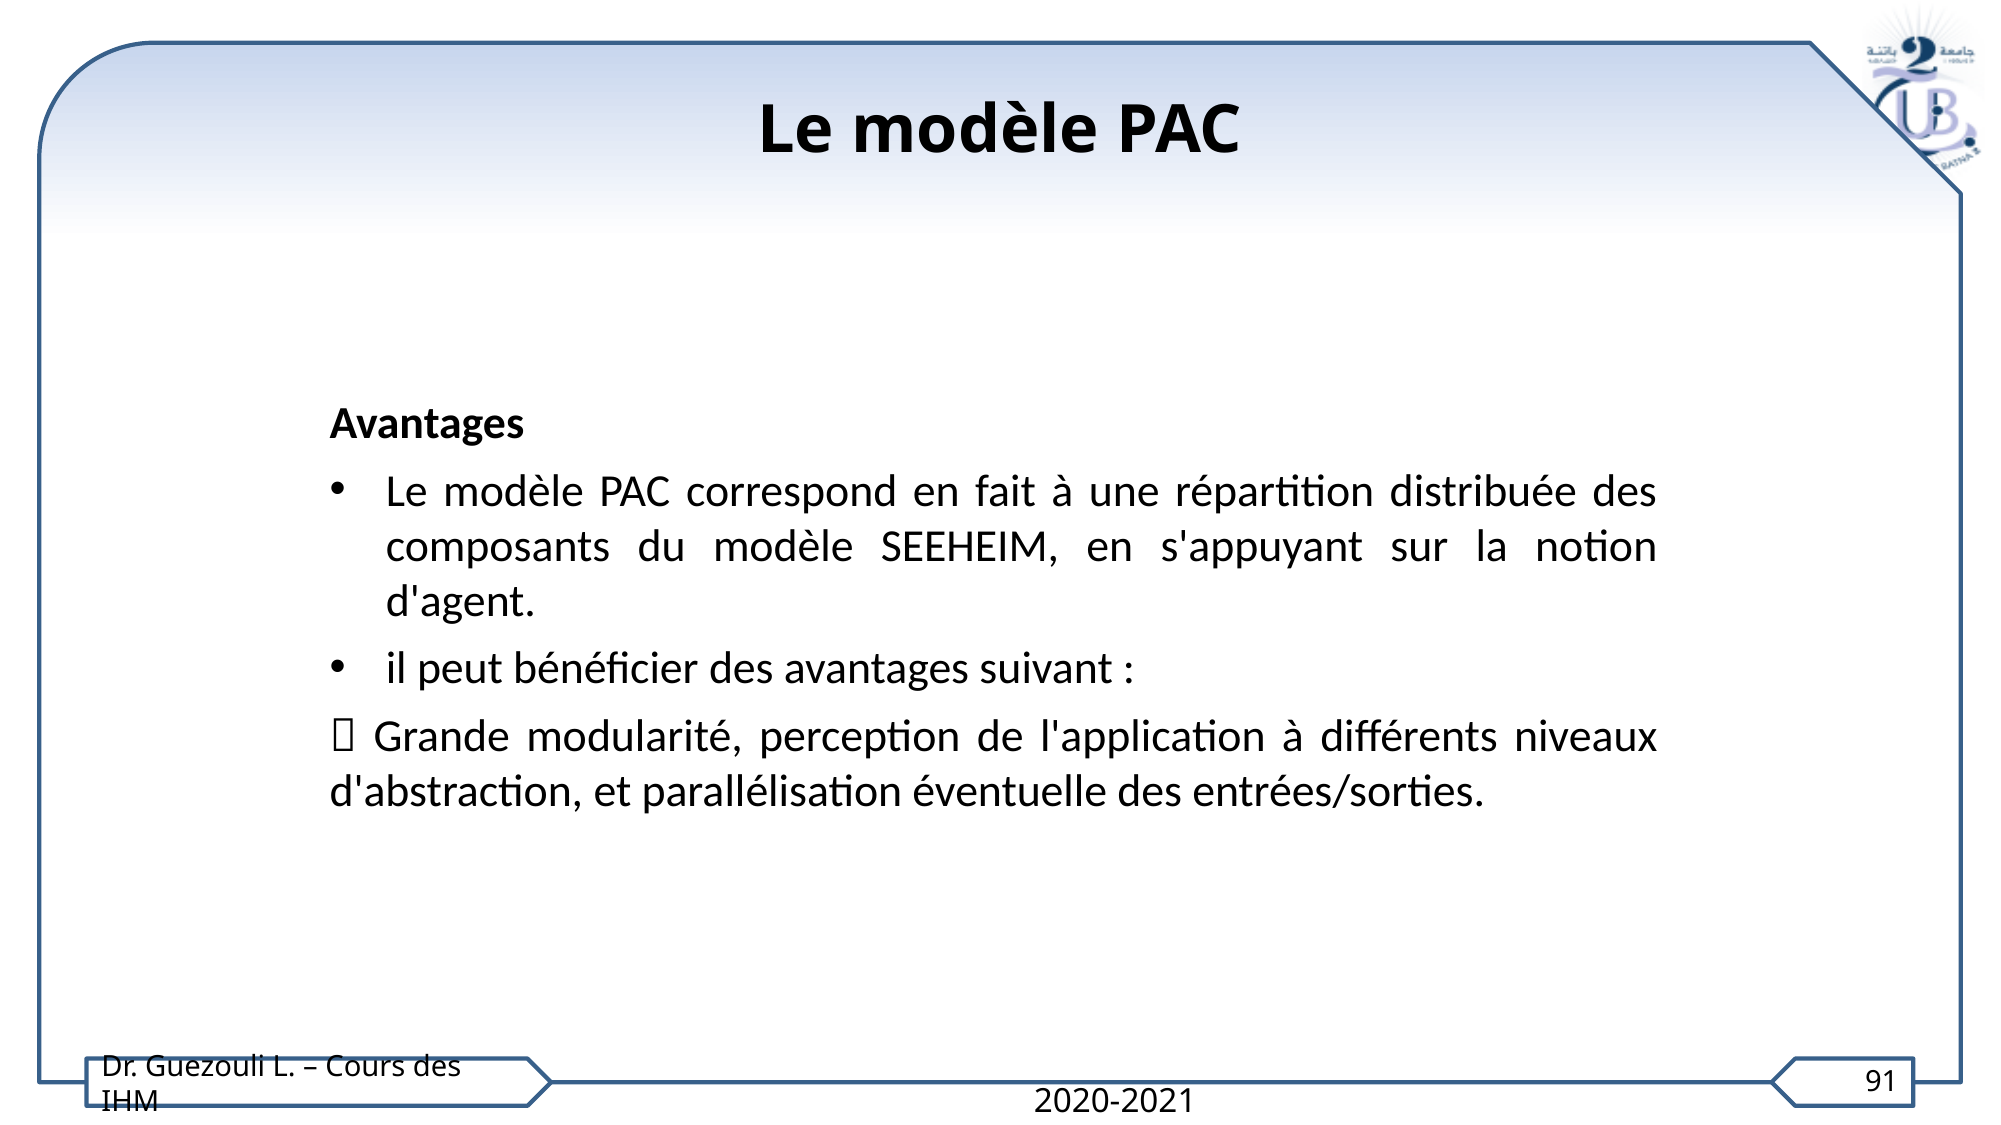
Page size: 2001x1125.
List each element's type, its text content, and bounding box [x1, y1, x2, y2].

text_box Avantages Le modèle PAC correspond en fait à une répartition distribuée des composants du modèle SEEHEIM, en s'appuyant sur la notion d'agent. il peut bénéficier des avantages suivant :  Grande modularité, perception de l'application à différents niveaux d'abstraction, et parallélisation éventuelle des entrées/sorties. [314, 385, 1674, 858]
title Le modèle PAC [421, 78, 1579, 169]
picture [1862, 0, 1985, 191]
